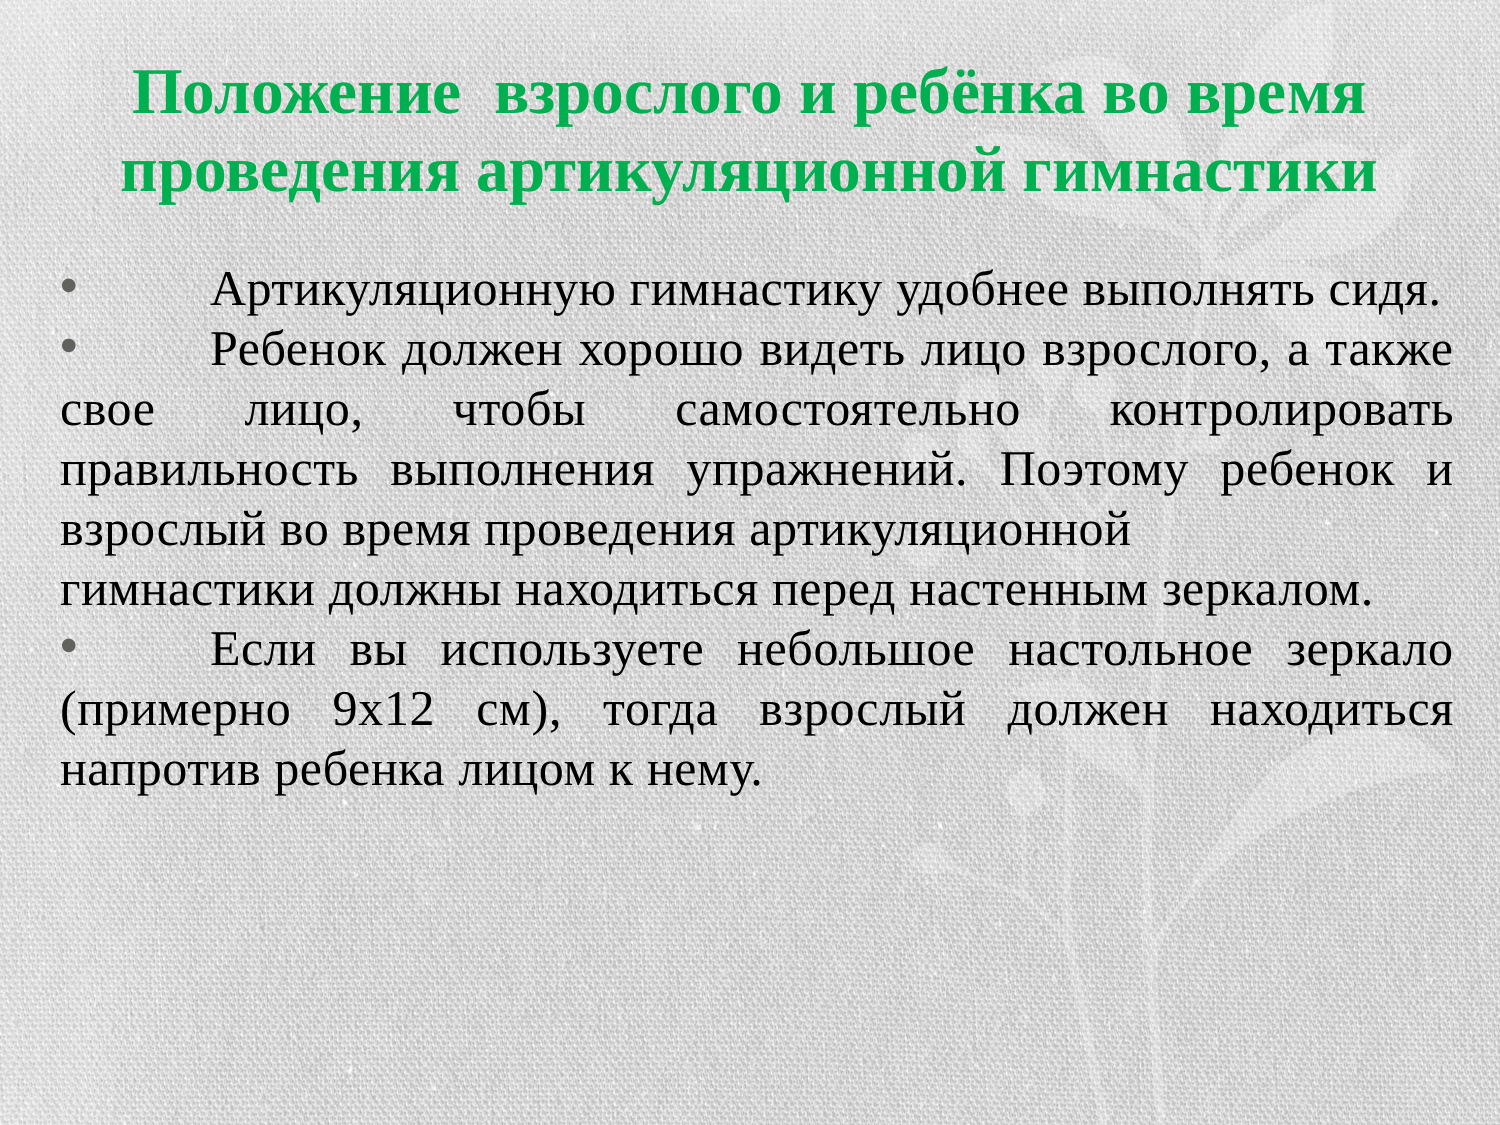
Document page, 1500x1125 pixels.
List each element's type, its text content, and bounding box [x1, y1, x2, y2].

list Артикуляционную гимнастику удобнее выполнять сидя. Ребенок должен хорошо видеть лицо взрослого, а также свое лицо, чтобы самостоятельно контролировать правильность выполнения упражнений. Поэтому ребенок и взрослый во время проведения артикуляционной гимнастики должны находиться перед настенным зеркалом. Если вы используете небольшое настольное зеркало (примерно 9x12 см), тогда взрослый должен находиться напротив ребенка лицом к нему. [45, 213, 1471, 1023]
title Положение взрослого и ребёнка во время проведения артикуляционной гимнастики [45, 37, 1455, 213]
